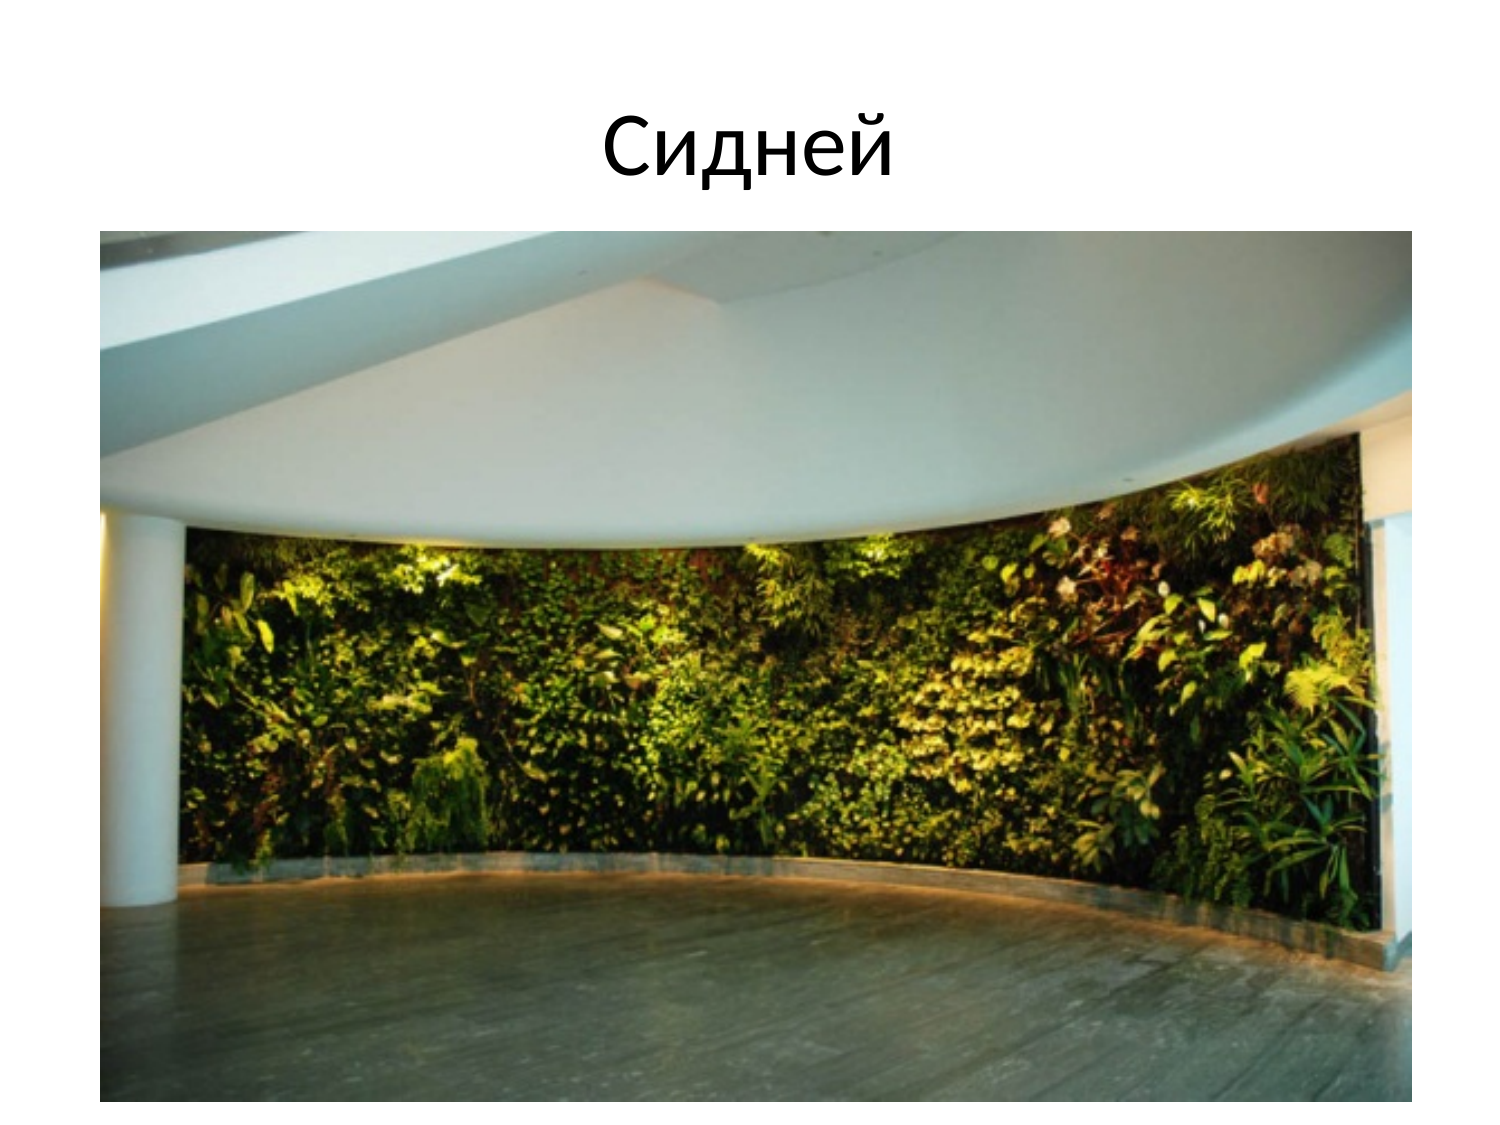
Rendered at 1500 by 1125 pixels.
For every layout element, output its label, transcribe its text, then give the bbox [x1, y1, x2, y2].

title Сидней [75, 45, 1425, 233]
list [100, 231, 1412, 1103]
